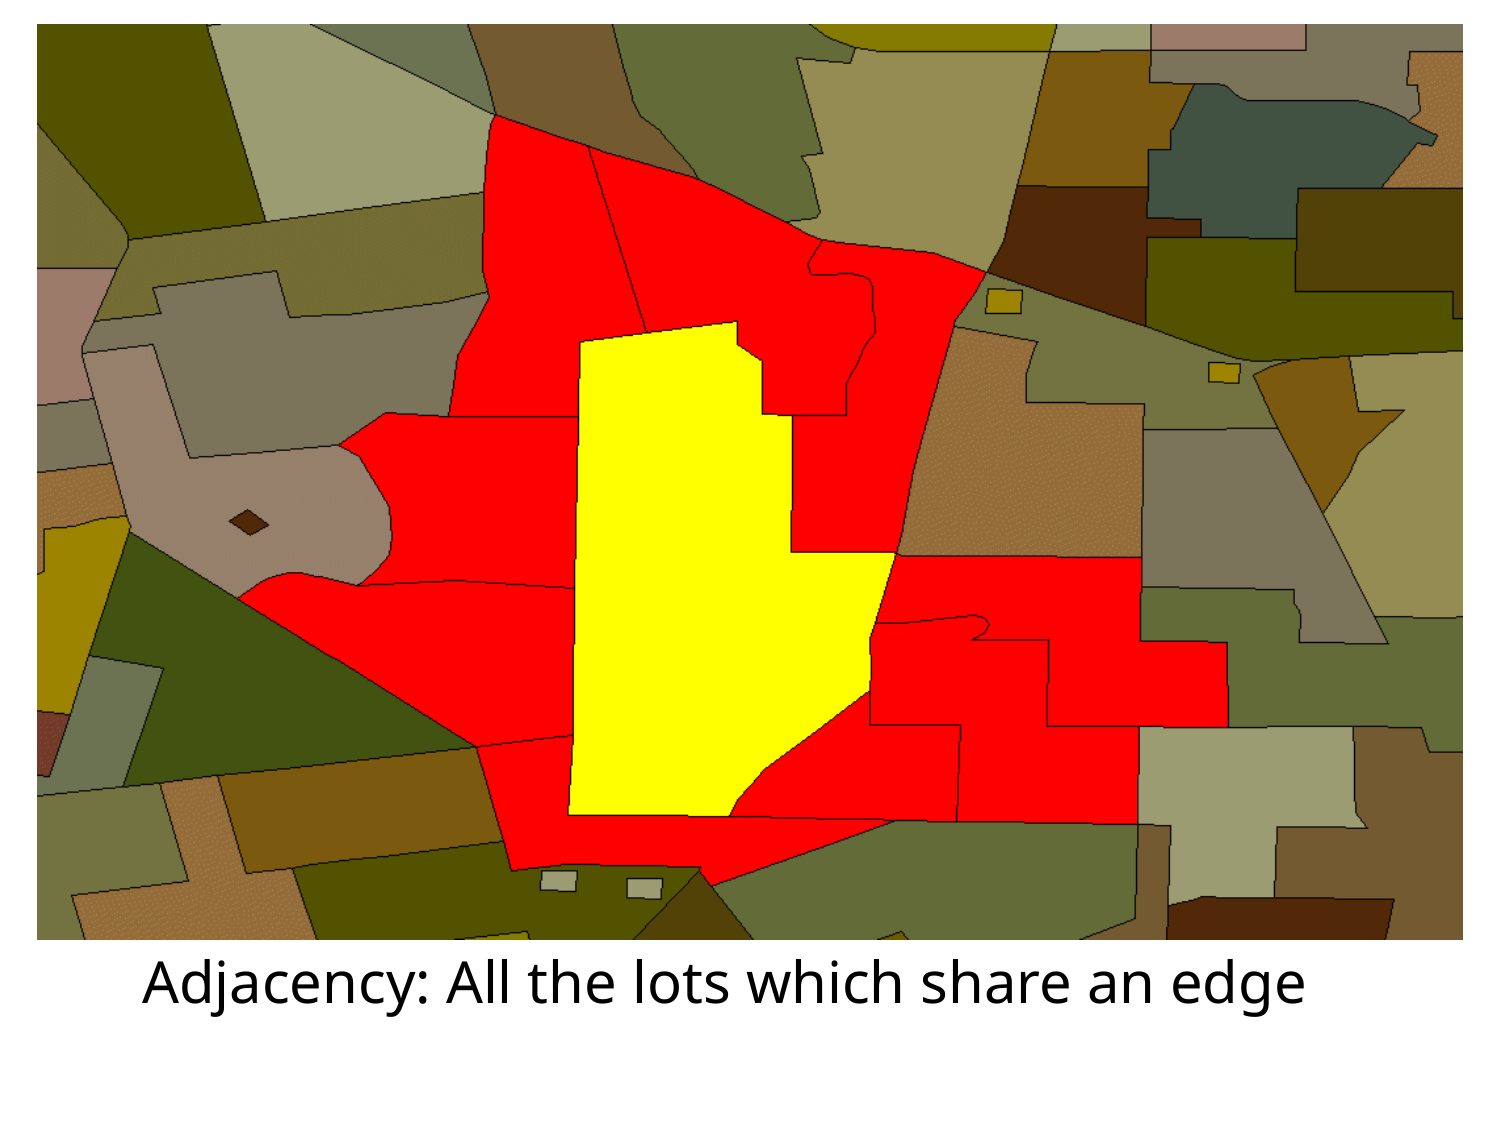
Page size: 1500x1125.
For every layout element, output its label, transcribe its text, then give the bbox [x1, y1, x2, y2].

picture [37, 24, 1463, 940]
list Adjacency: All the lots which share an edge [87, 949, 1363, 1075]
